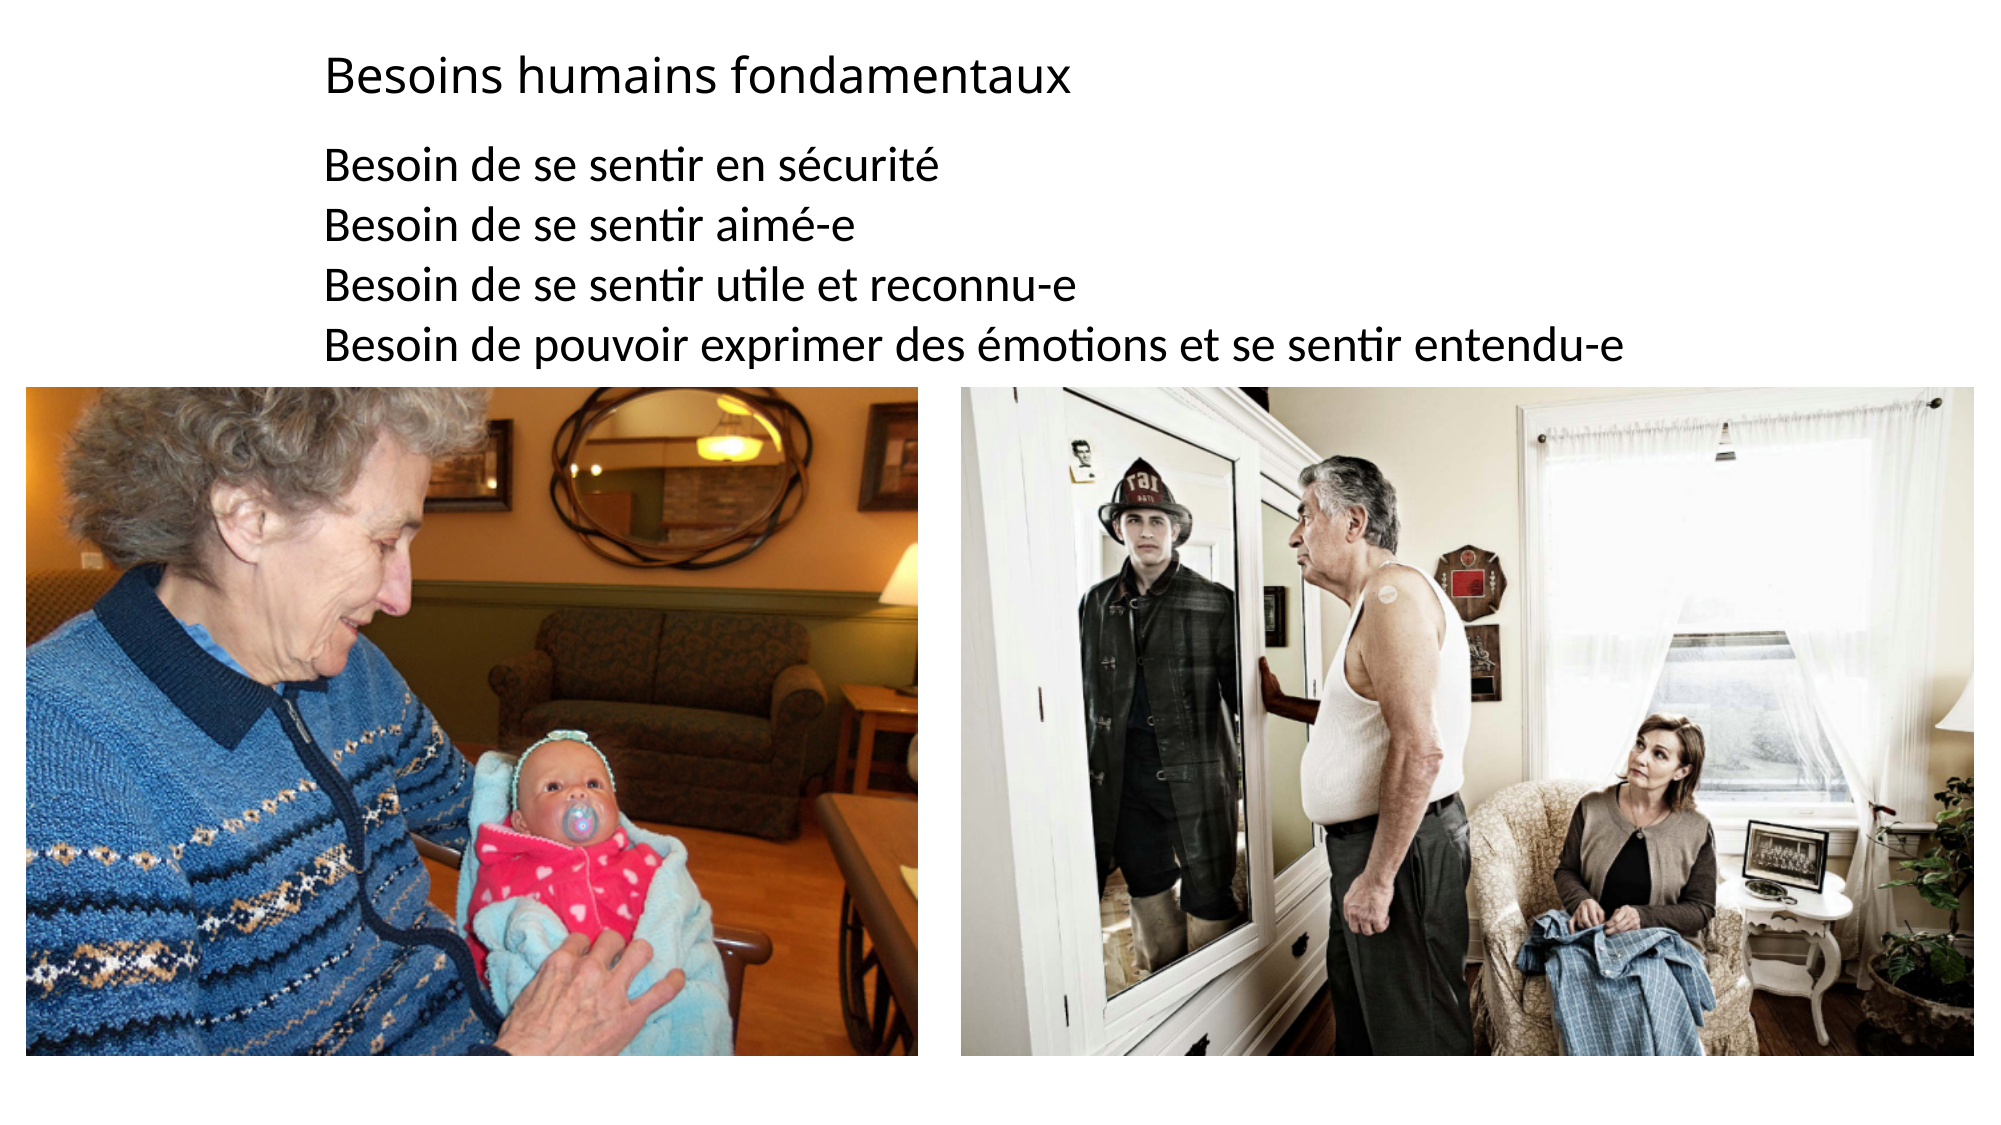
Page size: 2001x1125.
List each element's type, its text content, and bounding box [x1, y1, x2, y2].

picture [961, 387, 1974, 1056]
text_box Besoin de se sentir en sécurité Besoin de se sentir aimé-e Besoin de se sentir utile et reconnu-e Besoin de pouvoir exprimer des émotions et se sentir entendu-e [308, 124, 1705, 379]
title Besoins humains fondamentaux [308, 22, 1211, 124]
picture [26, 387, 918, 1056]
